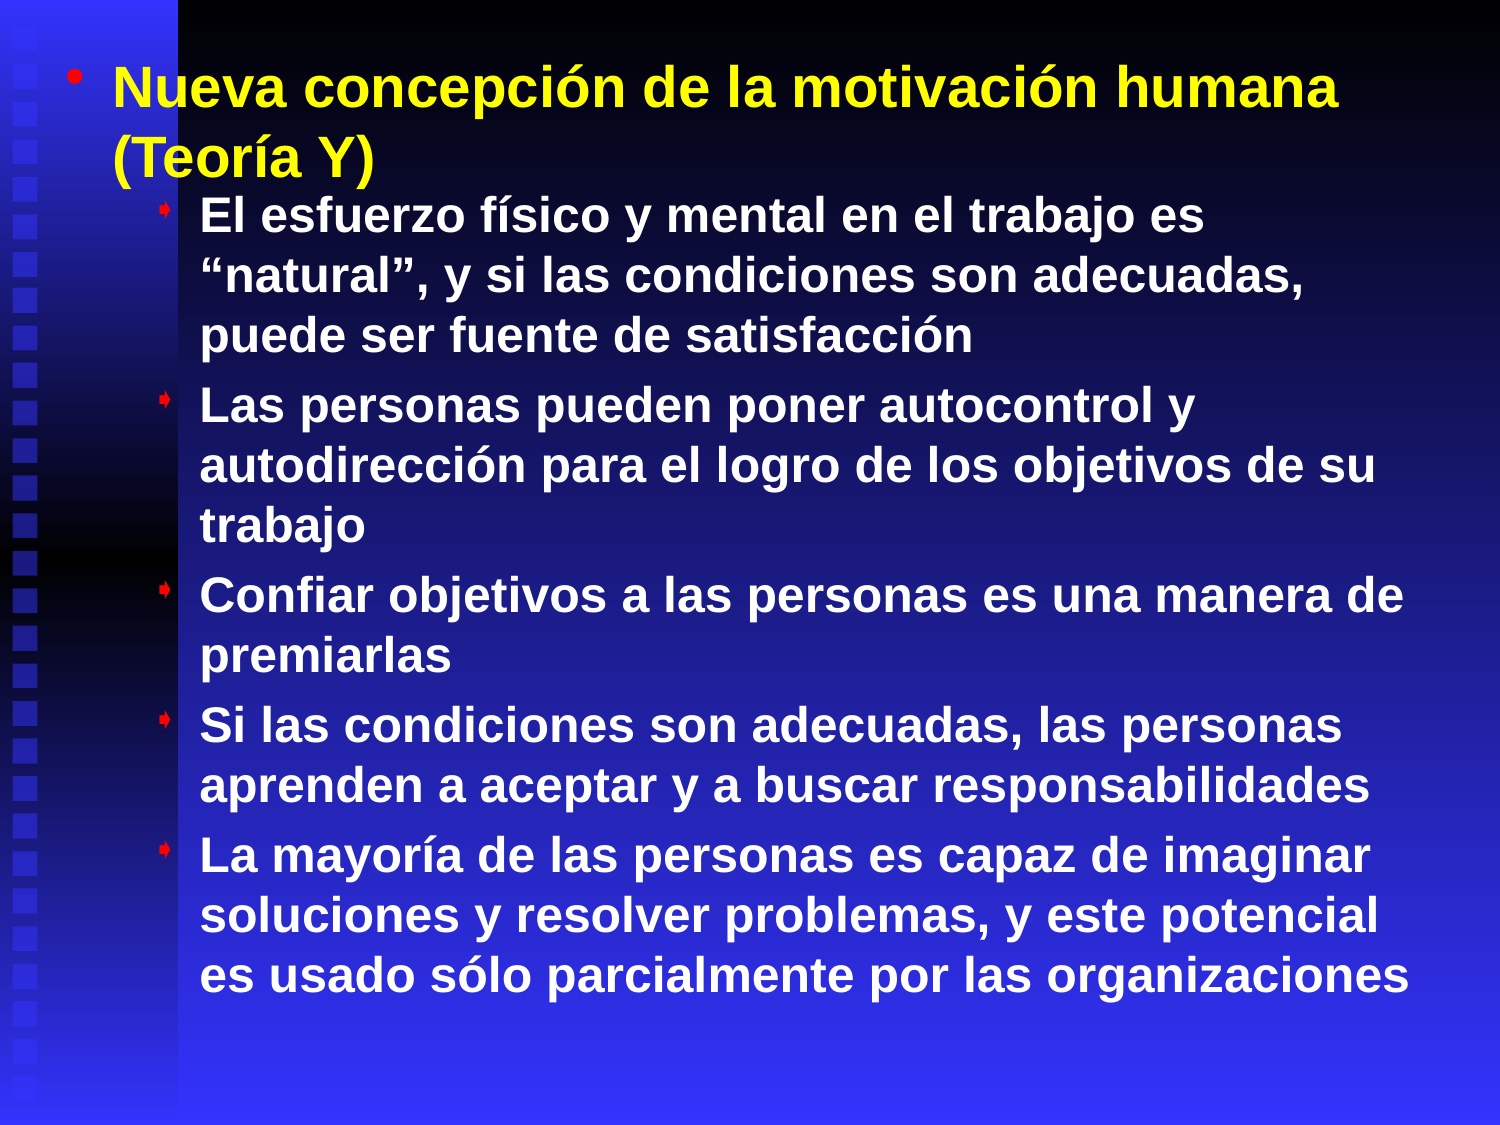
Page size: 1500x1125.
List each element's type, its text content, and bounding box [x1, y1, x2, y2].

list El esfuerzo físico y mental en el trabajo es “natural”, y si las condiciones son adecuadas, puede ser fuente de satisfacción Las personas pueden poner autocontrol y autodirección para el logro de los objetivos de su trabajo Confiar objetivos a las personas es una manera de premiarlas Si las condiciones son adecuadas, las personas aprenden a aceptar y a buscar responsabilidades La mayoría de las personas es capaz de imaginar soluciones y resolver problemas, y este potencial es usado sólo parcialmente por las organizaciones [62, 174, 1438, 1051]
title Nueva concepción de la motivación humana (Teoría Y) [49, 49, 1500, 188]
